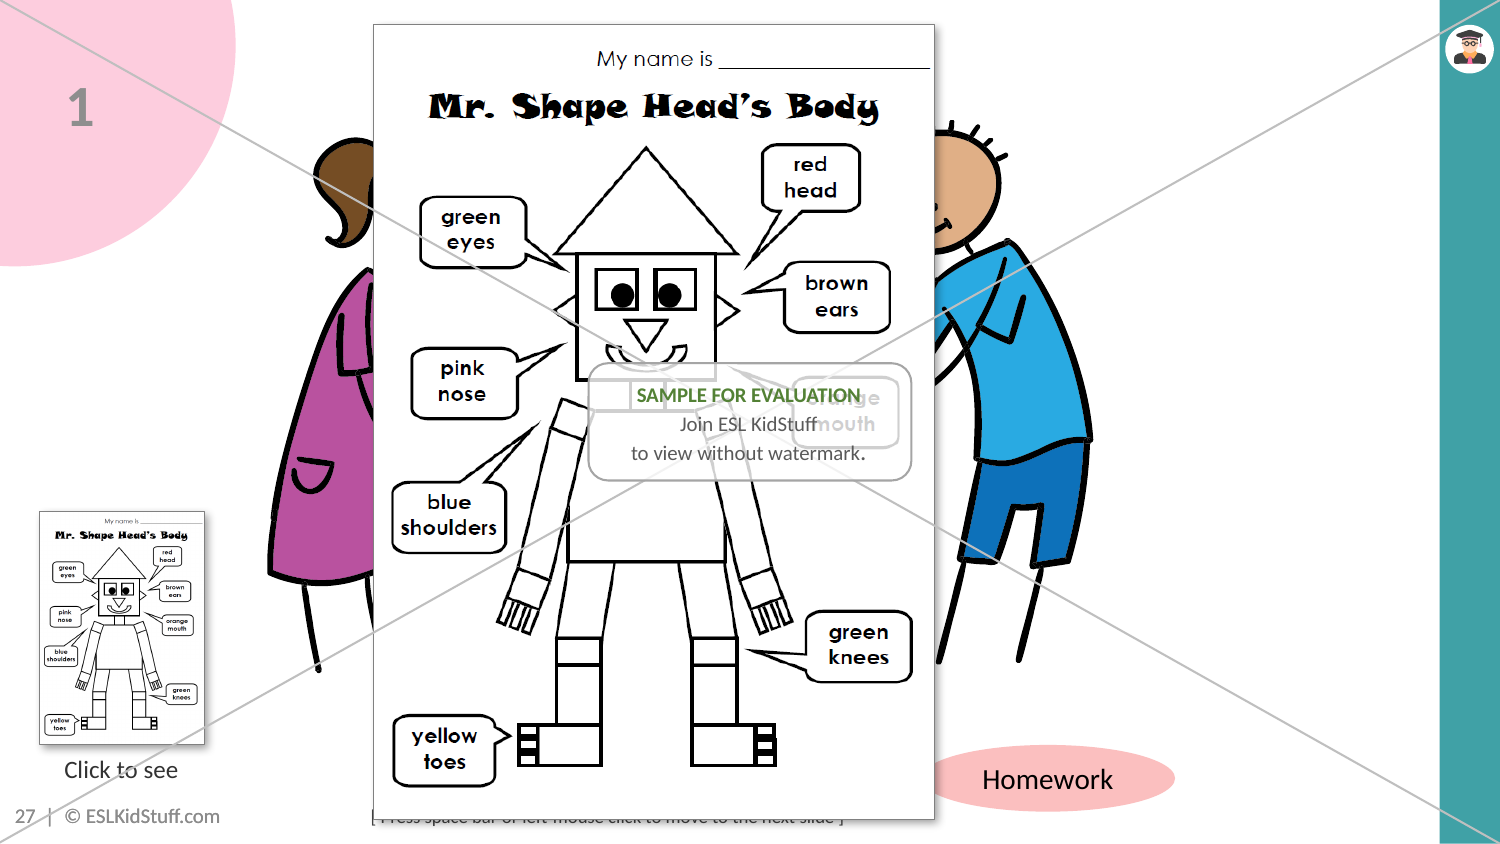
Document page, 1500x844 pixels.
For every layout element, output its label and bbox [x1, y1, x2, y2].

text_box [0, 0, 1500, 844]
